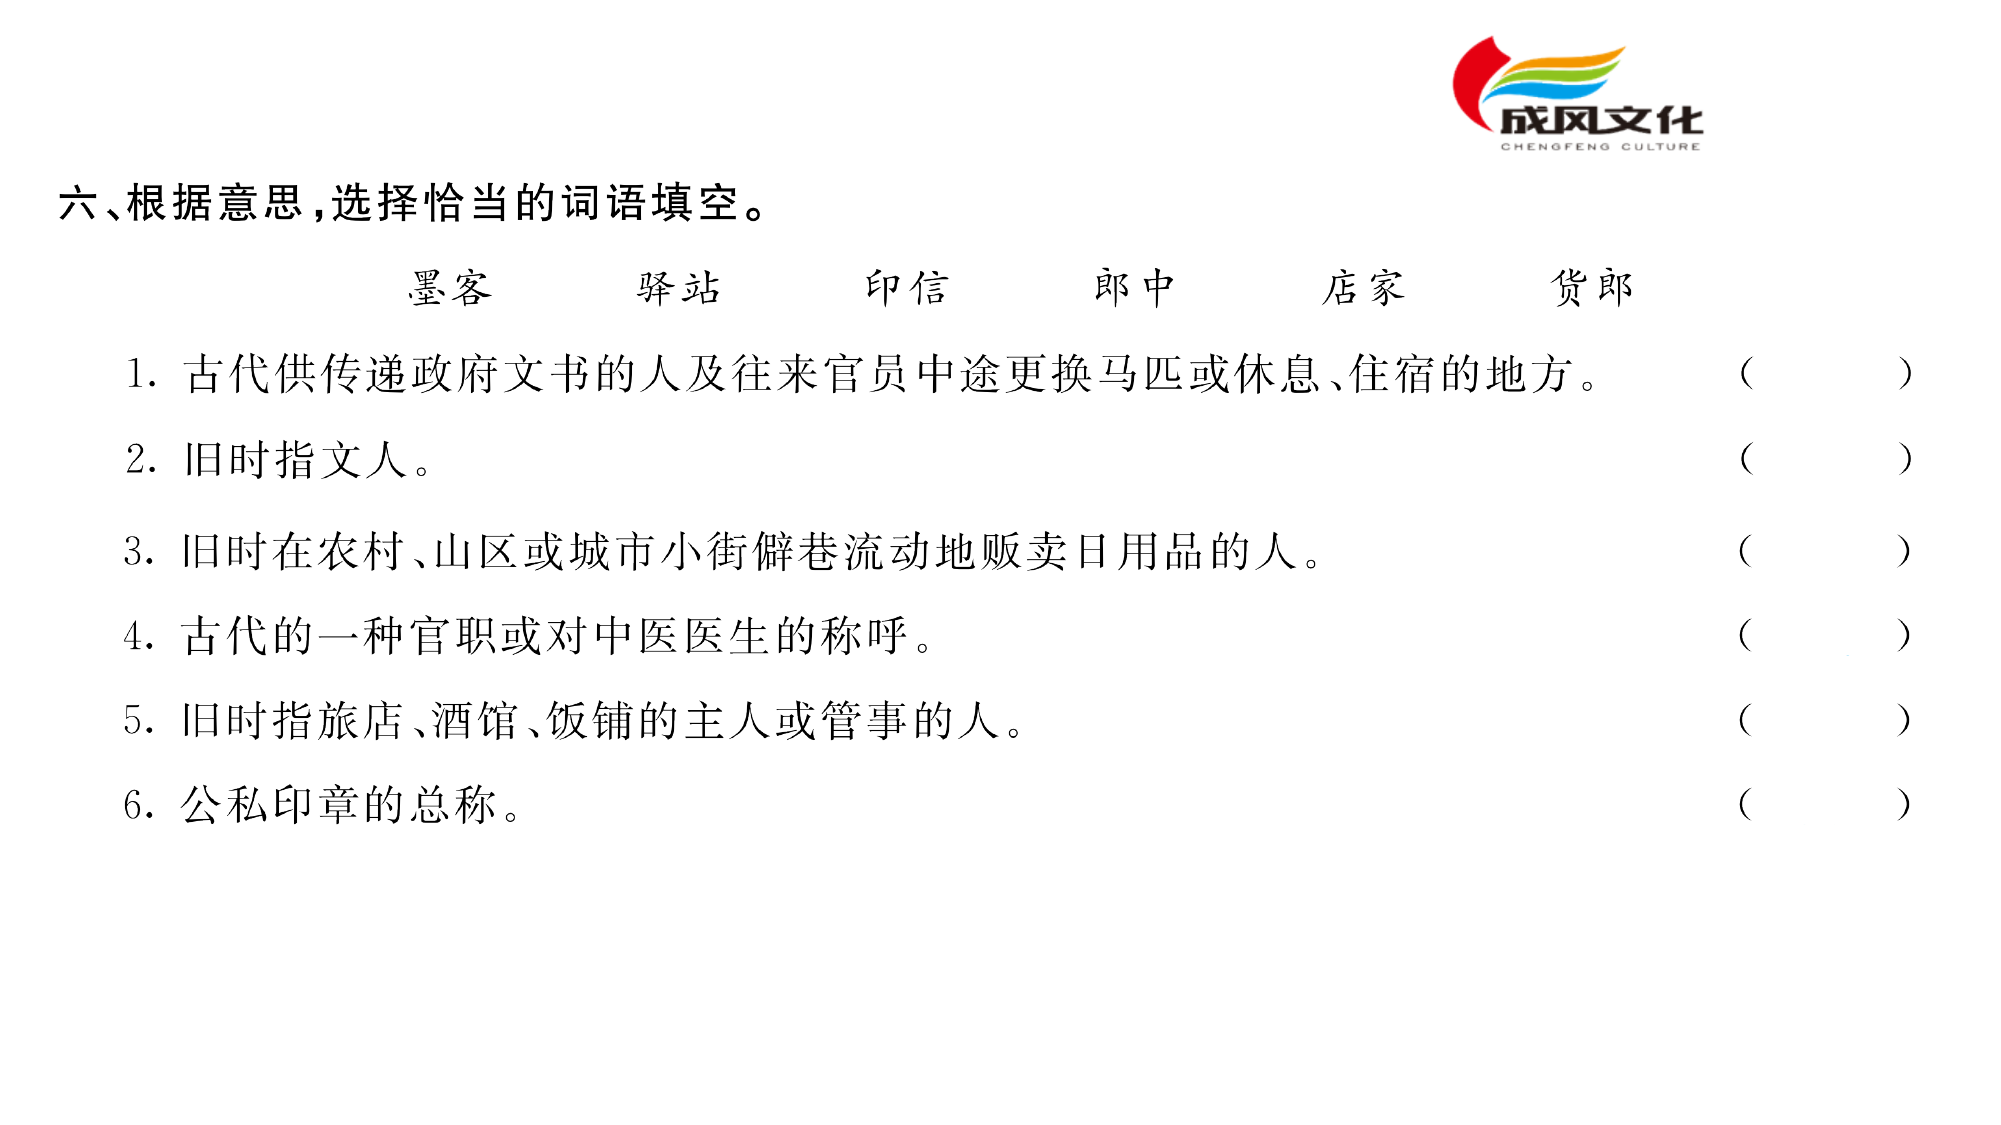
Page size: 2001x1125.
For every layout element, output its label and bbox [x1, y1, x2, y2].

picture [55, 30, 2001, 838]
